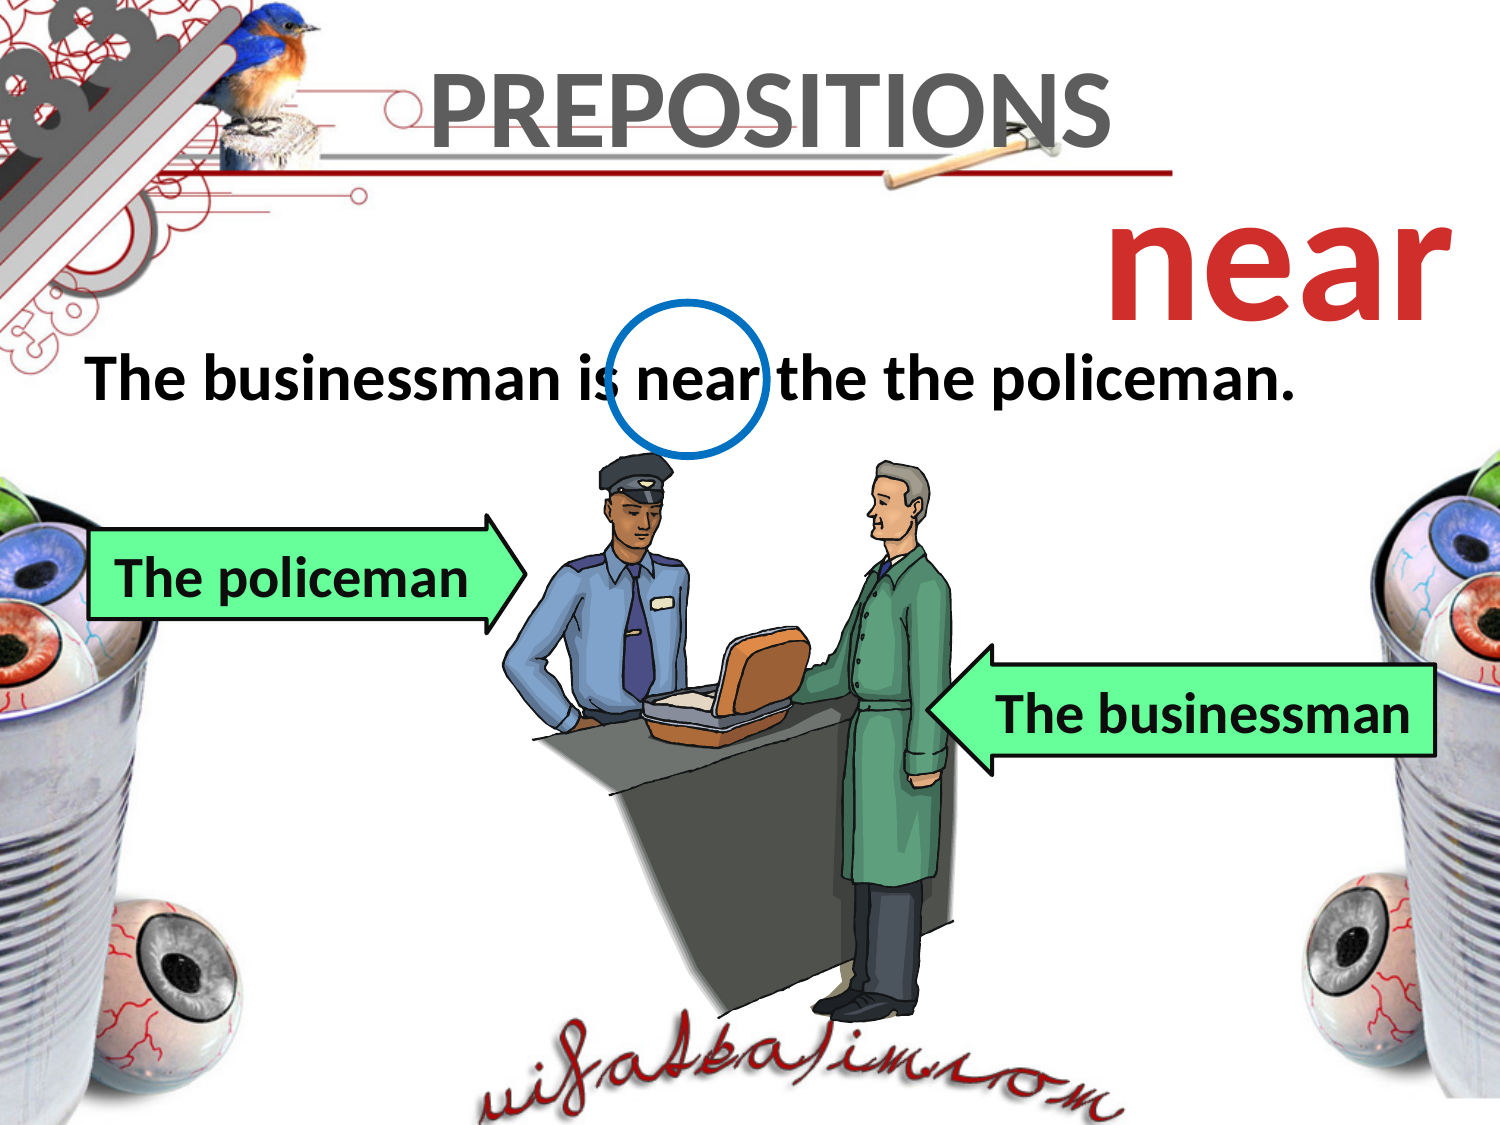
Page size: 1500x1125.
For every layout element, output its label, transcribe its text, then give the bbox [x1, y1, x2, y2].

text_box The businessman is near the the policeman. [749, 326, 1314, 421]
text_box The businessman is near the the policeman. [70, 326, 626, 421]
text_box near [454, 125, 1471, 366]
text_box [606, 300, 769, 450]
text_box The policeman [86, 513, 496, 636]
title PREPOSITIONS [96, 8, 1447, 197]
text_box The businessman [967, 643, 1438, 777]
picture [0, 0, 1500, 1125]
